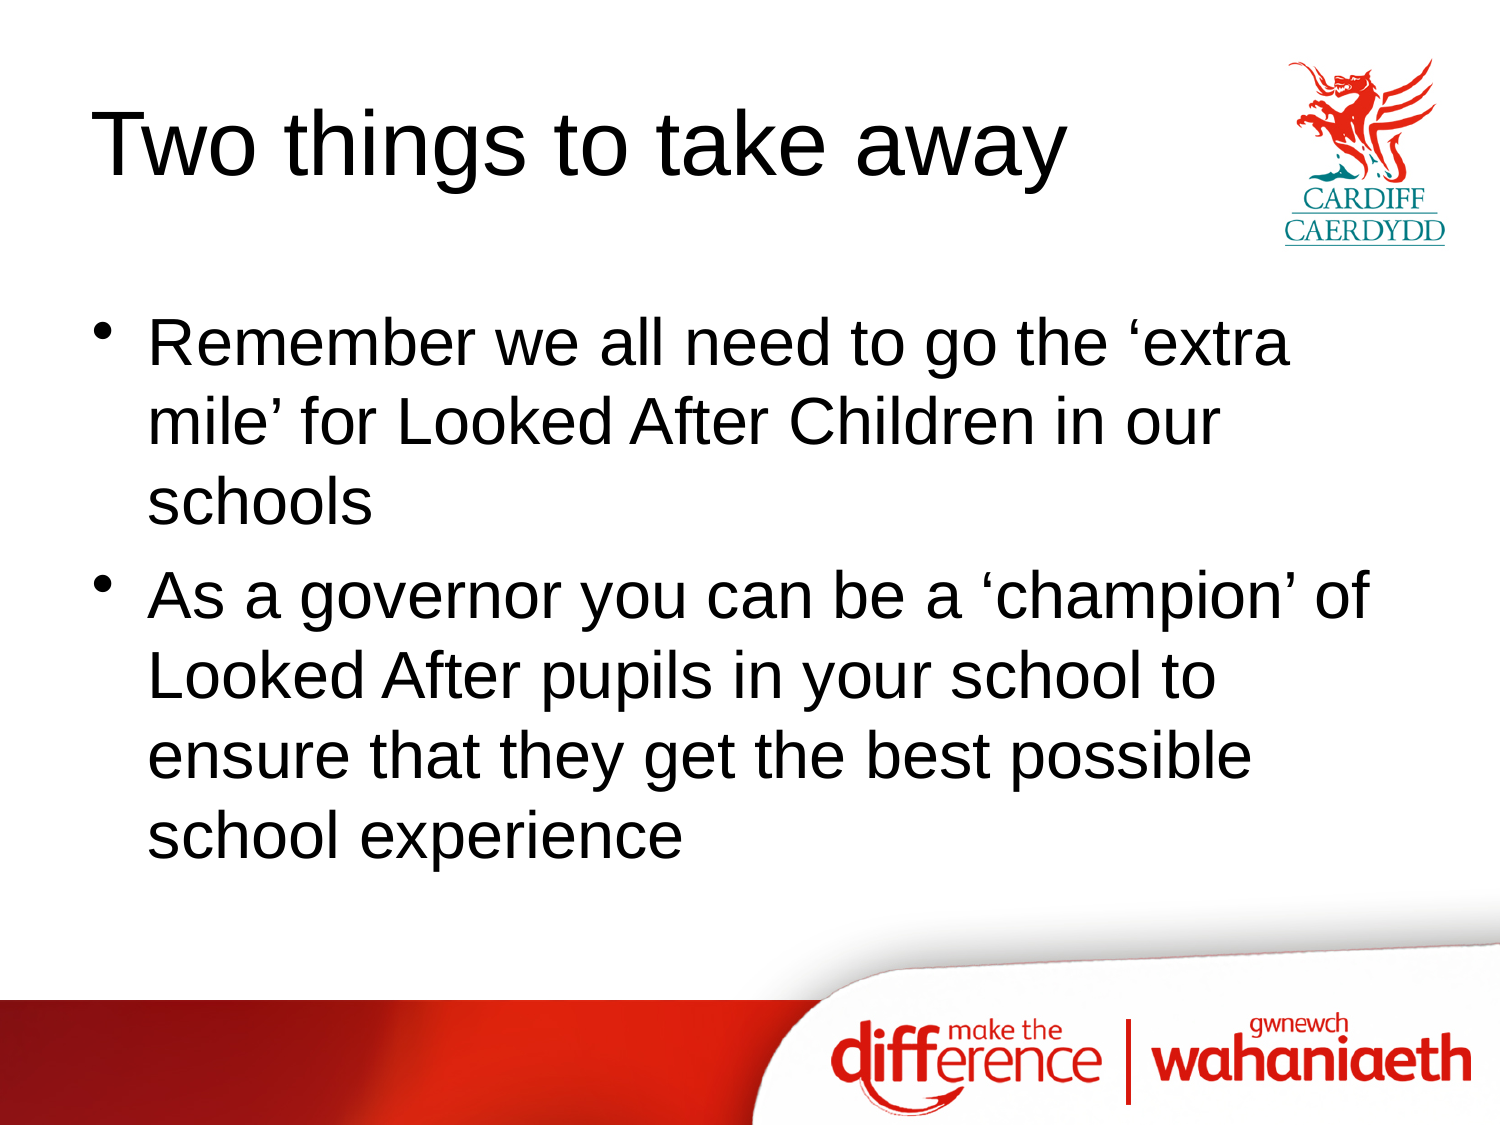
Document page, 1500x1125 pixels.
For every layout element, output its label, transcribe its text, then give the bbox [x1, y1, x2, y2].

list Remember we all need to go the ‘extra mile’ for Looked After Children in our schools As a governor you can be a ‘champion’ of Looked After pupils in your school to ensure that they get the best possible school experience [76, 290, 1425, 986]
picture [0, 0, 1500, 1125]
title Two things to take away [75, 45, 1425, 233]
